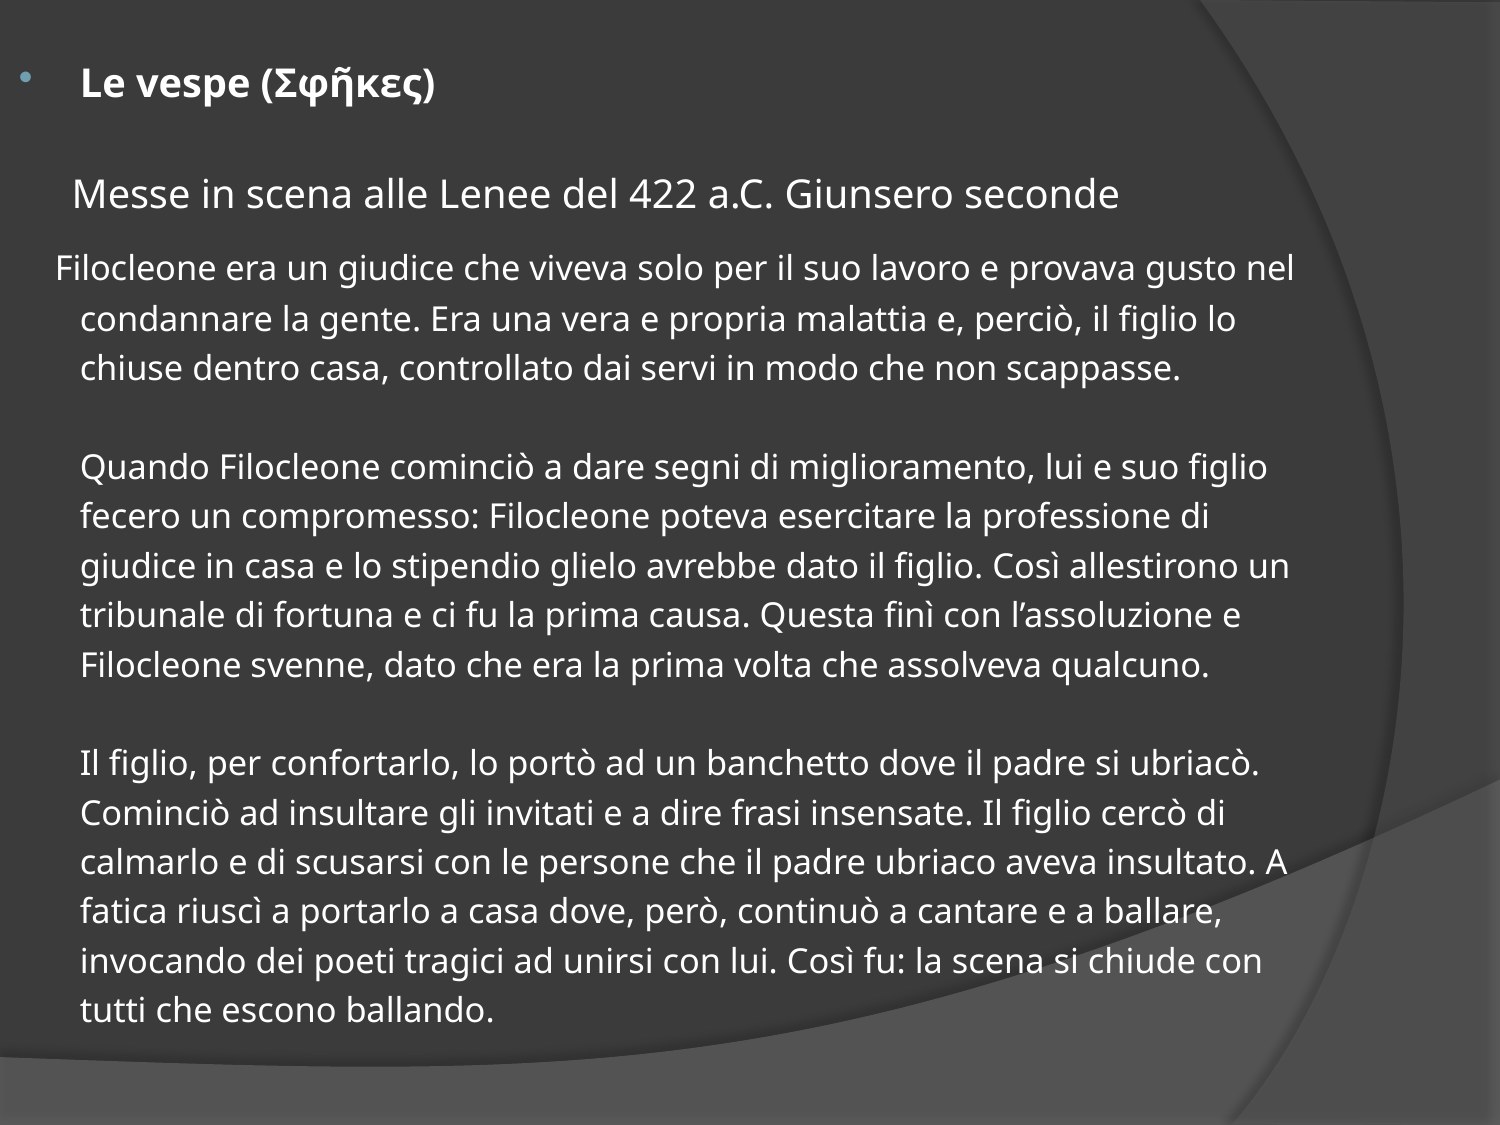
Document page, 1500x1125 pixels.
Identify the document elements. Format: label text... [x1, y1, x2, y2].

list Le vespe (Σφῆκες) Messe in scena alle Lenee del 422 a.C. Giunsero seconde Filocleone era un giudice che viveva solo per il suo lavoro e provava gusto nel condannare la gente. Era una vera e propria malattia e, perciò, il figlio lo chiuse dentro casa, controllato dai servi in modo che non scappasse. Quando Filocleone cominciò a dare segni di miglioramento, lui e suo figlio fecero un compromesso: Filocleone poteva esercitare la professione di giudice in casa e lo stipendio glielo avrebbe dato il figlio. Così allestirono un tribunale di fortuna e ci fu la prima causa. Questa finì con l’assoluzione e Filocleone svenne, dato che era la prima volta che assolveva qualcuno. Il figlio, per confortarlo, lo portò ad un banchetto dove il padre si ubriacò. Cominciò ad insultare gli invitati e a dire frasi insensate. Il figlio cercò di calmarlo e di scusarsi con le persone che il padre ubriaco aveva insultato. A fatica riuscì a portarlo a casa dove, però, continuò a cantare e a ballare, invocando dei poeti tragici ad unirsi con lui. Così fu: la scena si chiude con tutti che escono ballando. [0, 50, 1350, 1100]
